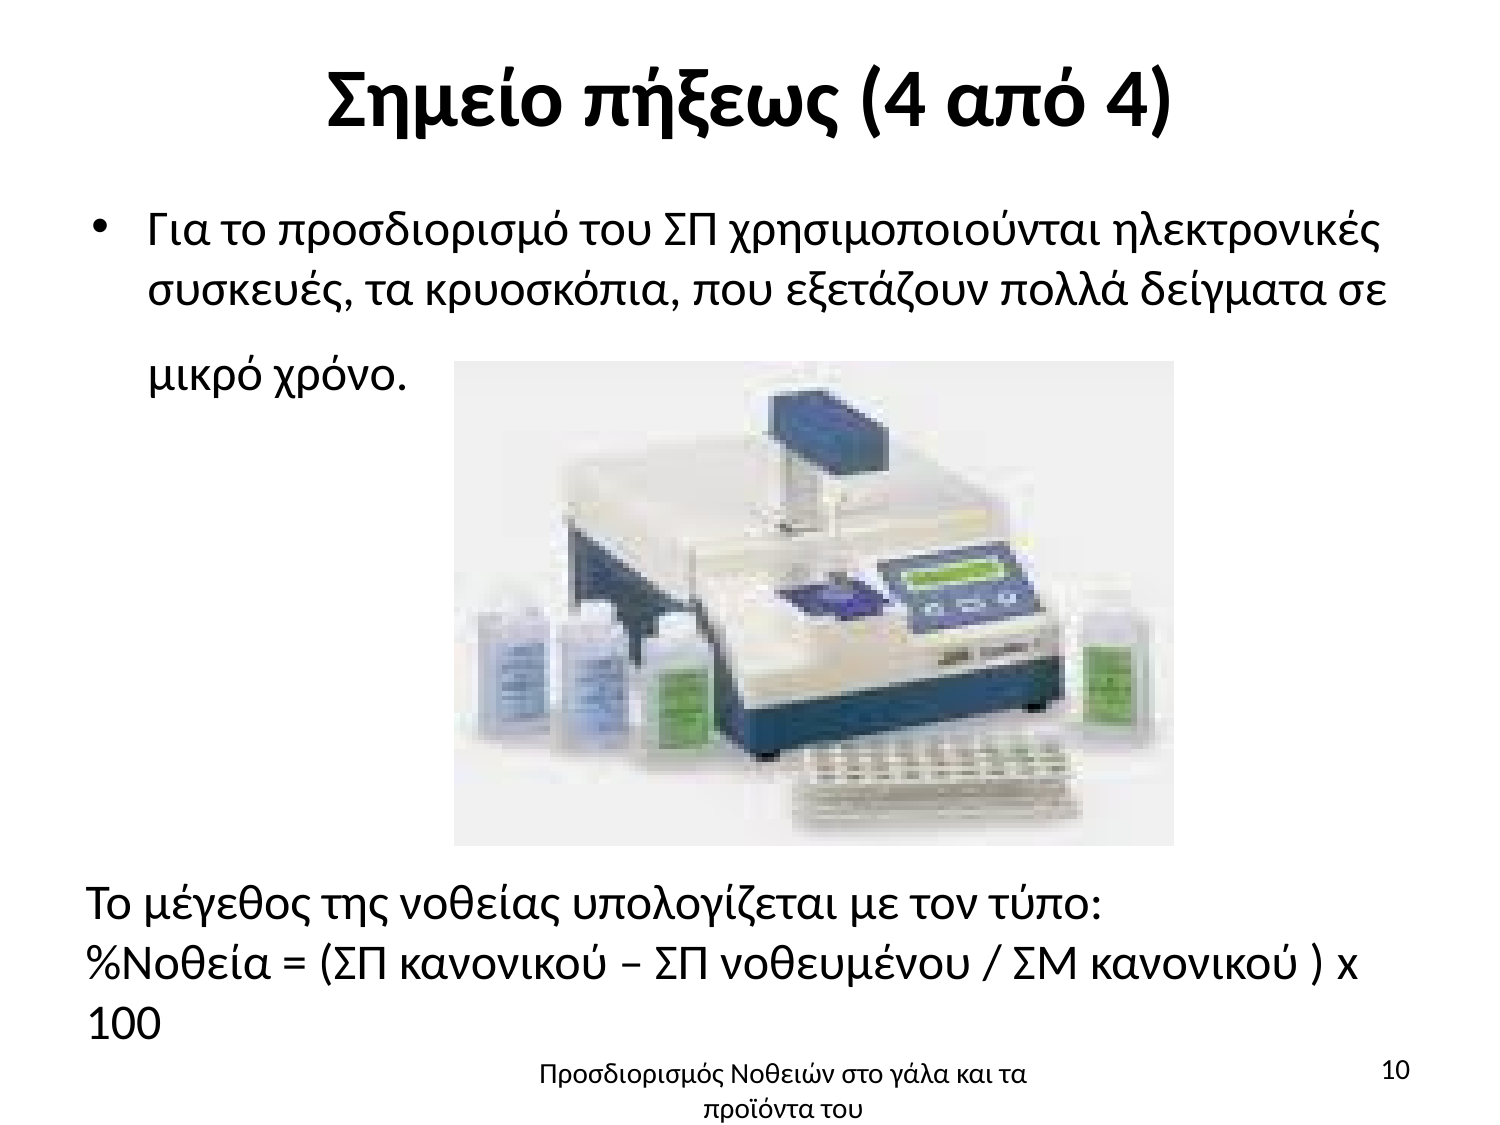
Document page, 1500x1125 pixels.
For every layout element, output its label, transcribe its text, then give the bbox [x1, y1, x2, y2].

picture [454, 361, 1174, 847]
text_box 10 [1074, 1042, 1425, 1103]
text_box Για το προσδιορισμό του ΣΠ χρησιμοποιούνται ηλεκτρονικές συσκευές, τα κρυοσκόπια, που εξετάζουν πολλά δείγματα σε μικρό χρόνο. [76, 188, 1425, 414]
title Σημείο πήξεως (4 από 4) [76, 0, 1425, 188]
text_box Το μέγεθος της νοθείας υπολογίζεται με τον τύπο: %Νοθεία = (ΣΠ κανονικού – ΣΠ νοθευμένου / ΣΜ κανονικού ) x 100 [70, 861, 1420, 1057]
text_box Προσδιορισμός Νοθειών στο γάλα και τα προϊόντα του [521, 1046, 1046, 1125]
